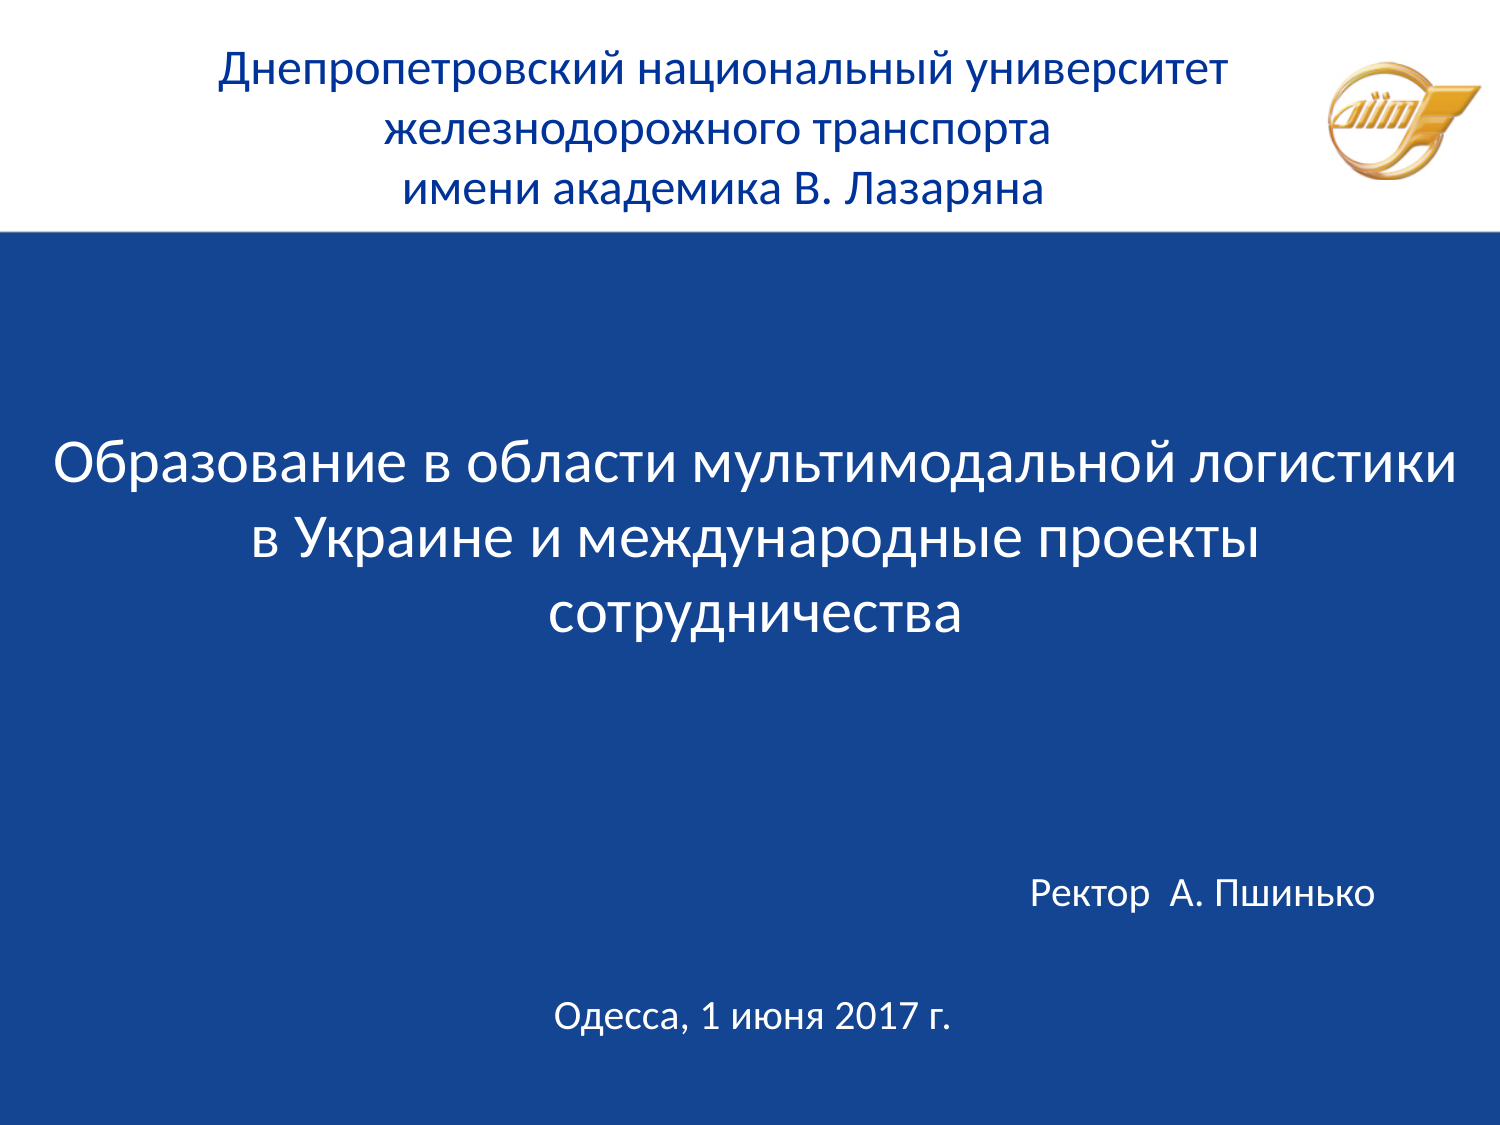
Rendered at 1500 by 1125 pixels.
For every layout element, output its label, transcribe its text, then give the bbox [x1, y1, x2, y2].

picture [0, 0, 1500, 1125]
text_box Одесса, 1 июня 2017 г. [33, 802, 1473, 1061]
text_box Образование в области мультимодальной логистики в Украине и международные проекты сотрудничества Ректор А. Пшинько [33, 332, 1480, 802]
text_box Днепропетровский национальный университет железнодорожного транспорта имени академика В. Лазаряна [33, 26, 1414, 224]
